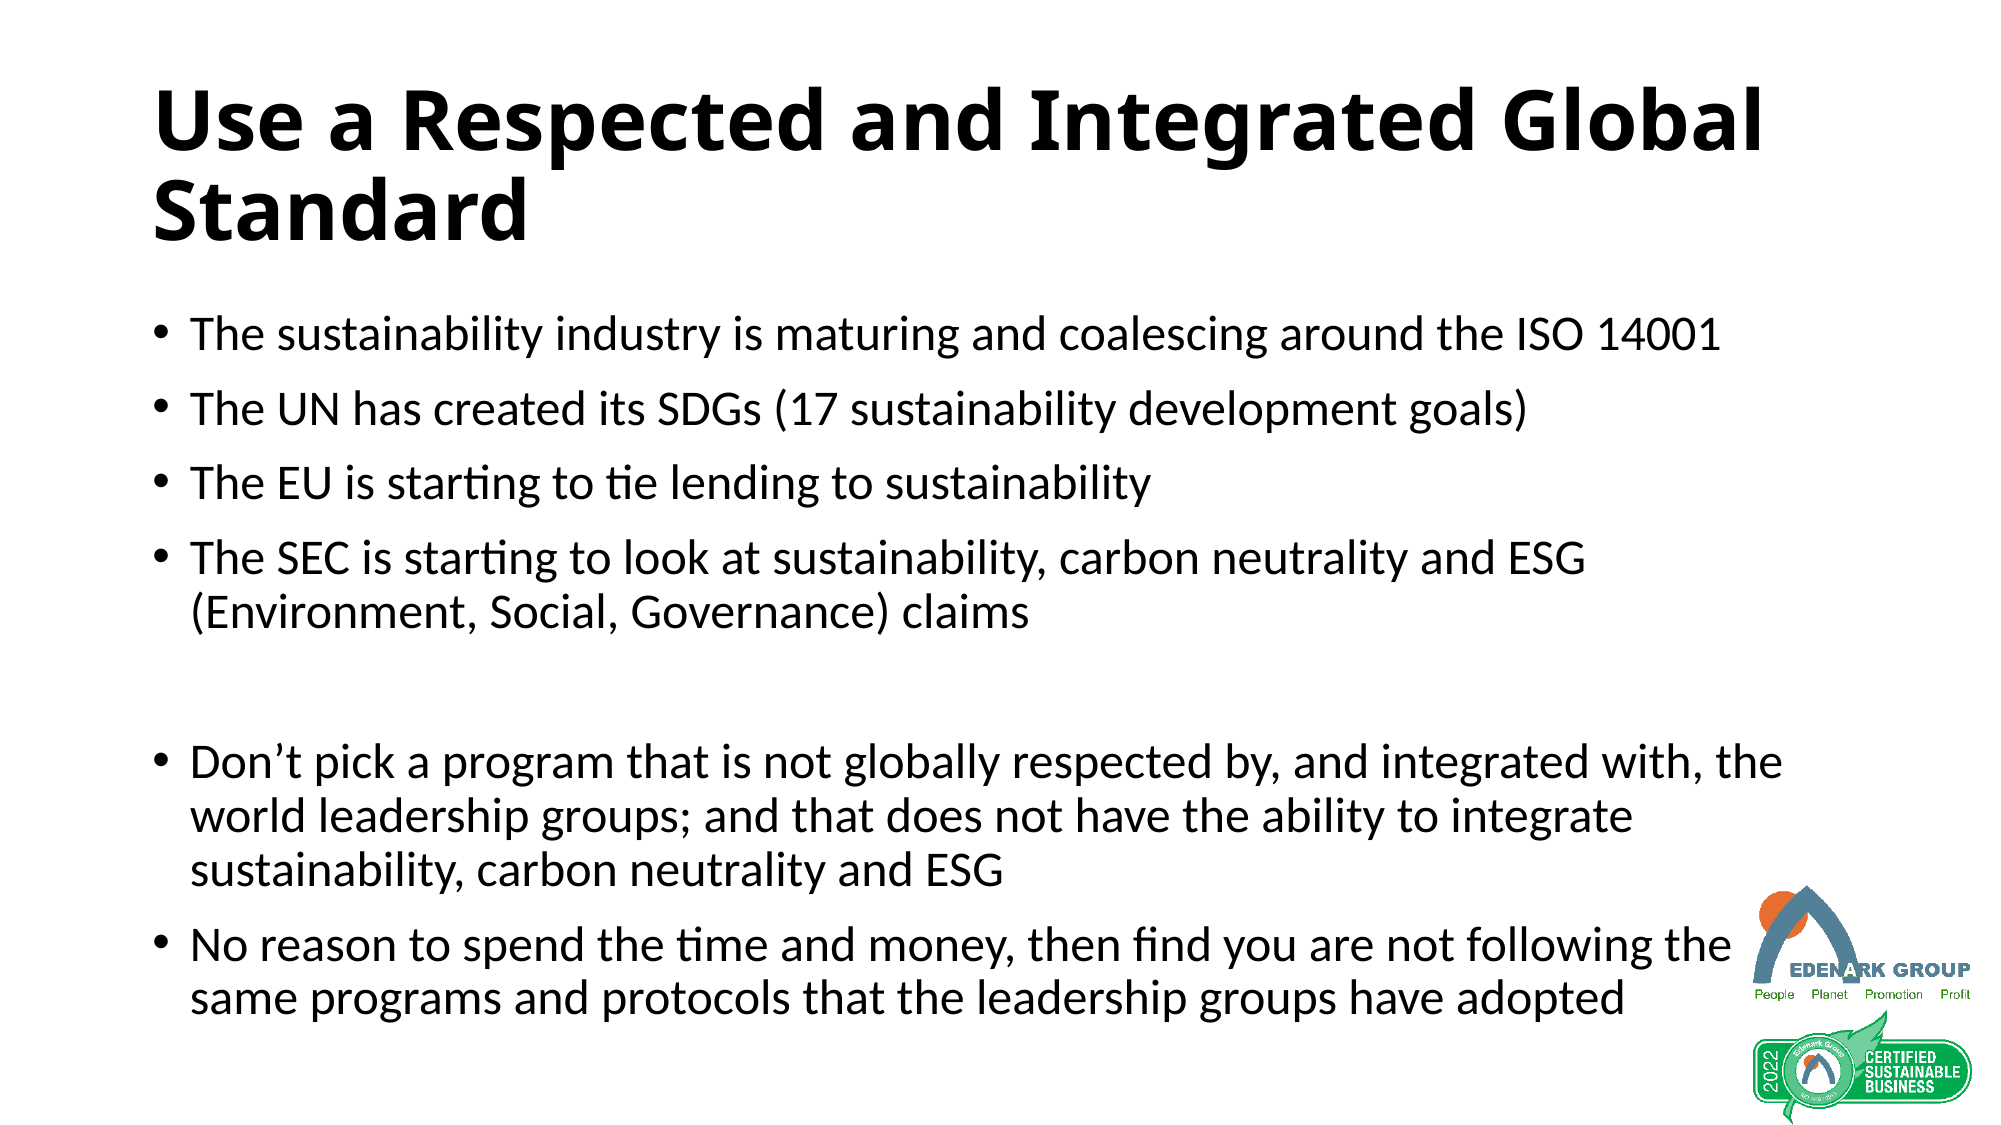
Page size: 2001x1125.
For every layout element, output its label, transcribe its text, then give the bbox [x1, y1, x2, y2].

list The sustainability industry is maturing and coalescing around the ISO 14001 The UN has created its SDGs (17 sustainability development goals) The EU is starting to tie lending to sustainability The SEC is starting to look at sustainability, carbon neutrality and ESG (Environment, Social, Governance) claims Don’t pick a program that is not globally respected by, and integrated with, the world leadership groups; and that does not have the ability to integrate sustainability, carbon neutrality and ESG No reason to spend the time and money, then find you are not following the same programs and protocols that the leadership groups have adopted [137, 299, 1863, 1125]
title Use a Respected and Integrated Global Standard [137, 59, 1863, 278]
picture [1753, 885, 1972, 1125]
